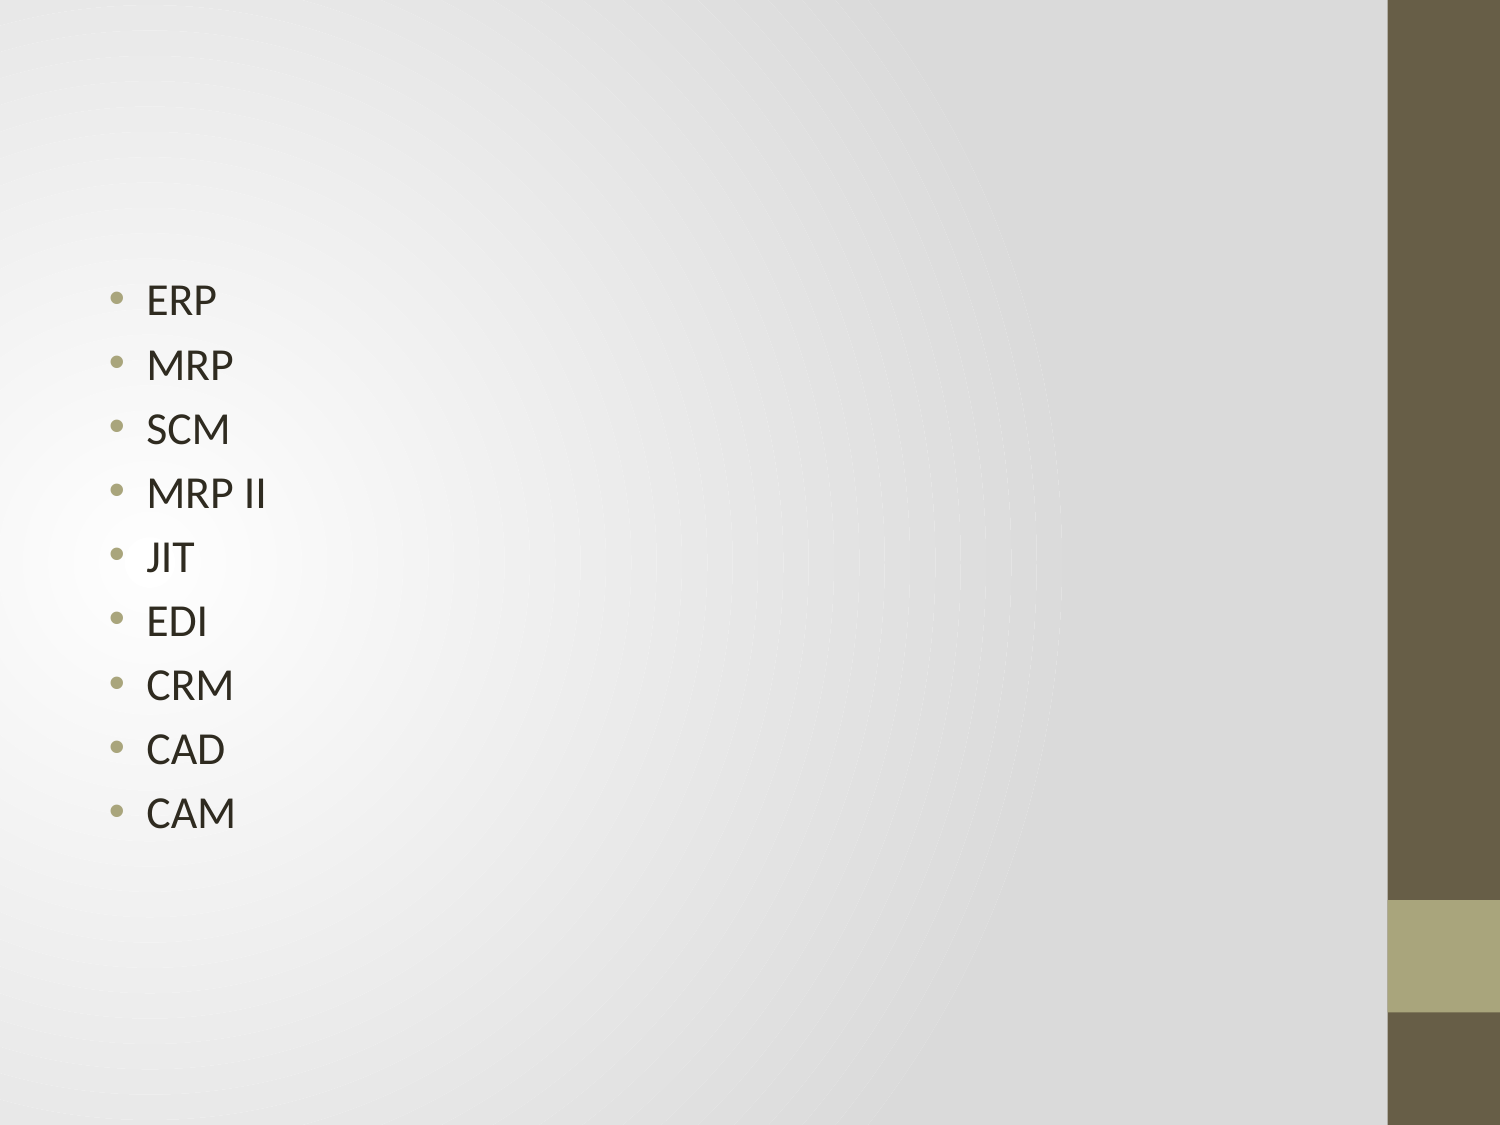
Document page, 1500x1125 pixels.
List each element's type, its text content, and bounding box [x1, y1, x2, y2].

list ERP MRP SCM MRP II JIT EDI CRM CAD CAM [75, 262, 1325, 1050]
